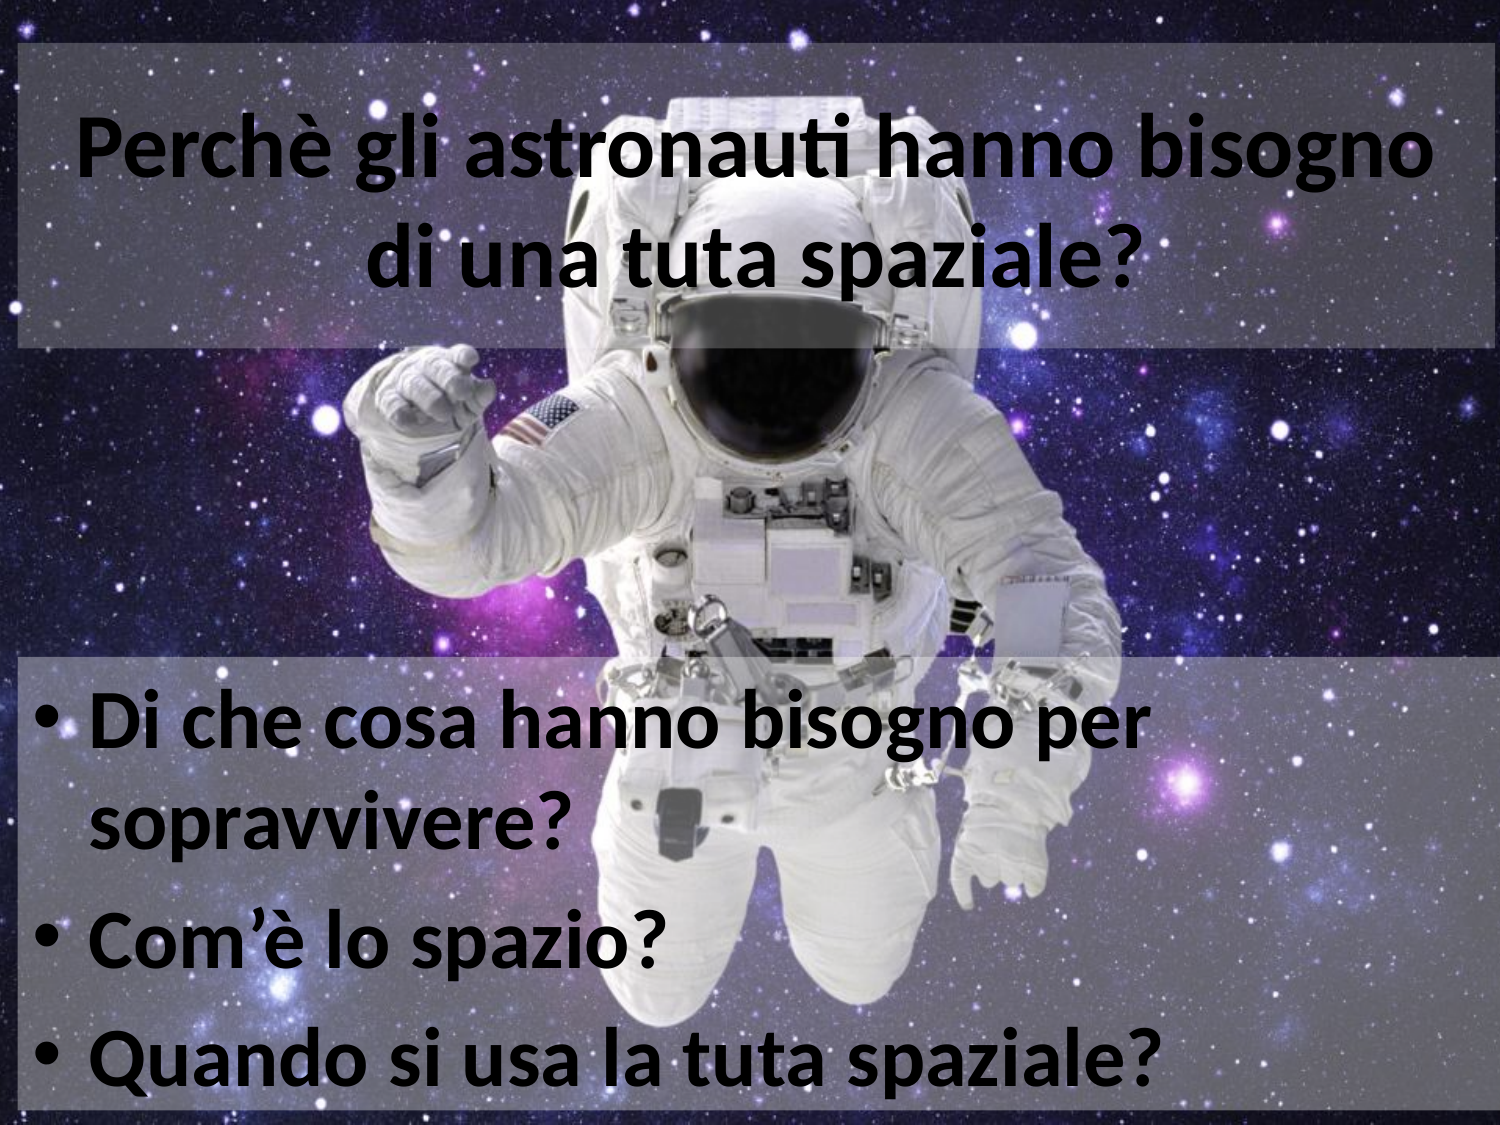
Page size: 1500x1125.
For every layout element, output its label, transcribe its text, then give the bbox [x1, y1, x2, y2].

list Di che cosa hanno bisogno per sopravvivere? Com’è lo spazio? Quando si usa la tuta spaziale? [17, 656, 1500, 1111]
title Perchè gli astronauti hanno bisogno di una tuta spaziale? [17, 42, 1496, 349]
text_box [0, 0, 1500, 1125]
